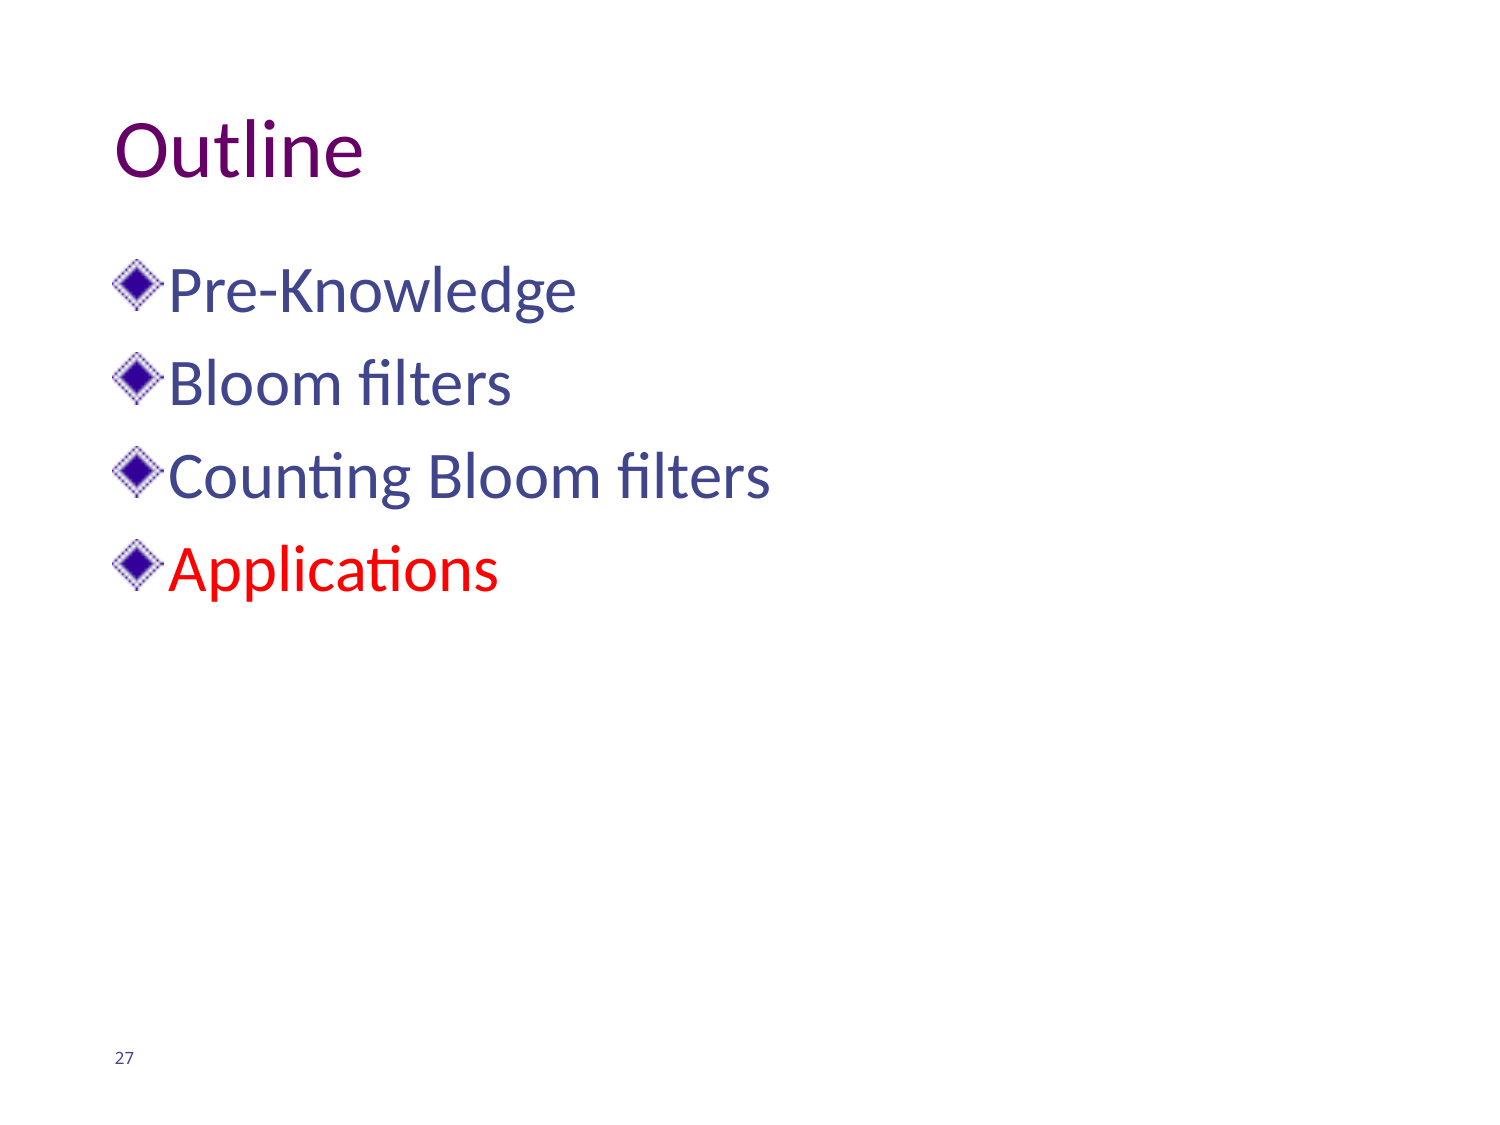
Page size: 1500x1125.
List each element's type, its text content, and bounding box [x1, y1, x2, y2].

picture [112, 446, 164, 498]
title Outline [99, 50, 1413, 238]
picture [112, 352, 164, 405]
picture [112, 539, 164, 591]
slide_number 27 [99, 999, 201, 1076]
list Pre-Knowledge Bloom filters Counting Bloom filters Applications [97, 237, 1410, 913]
picture [112, 259, 164, 311]
